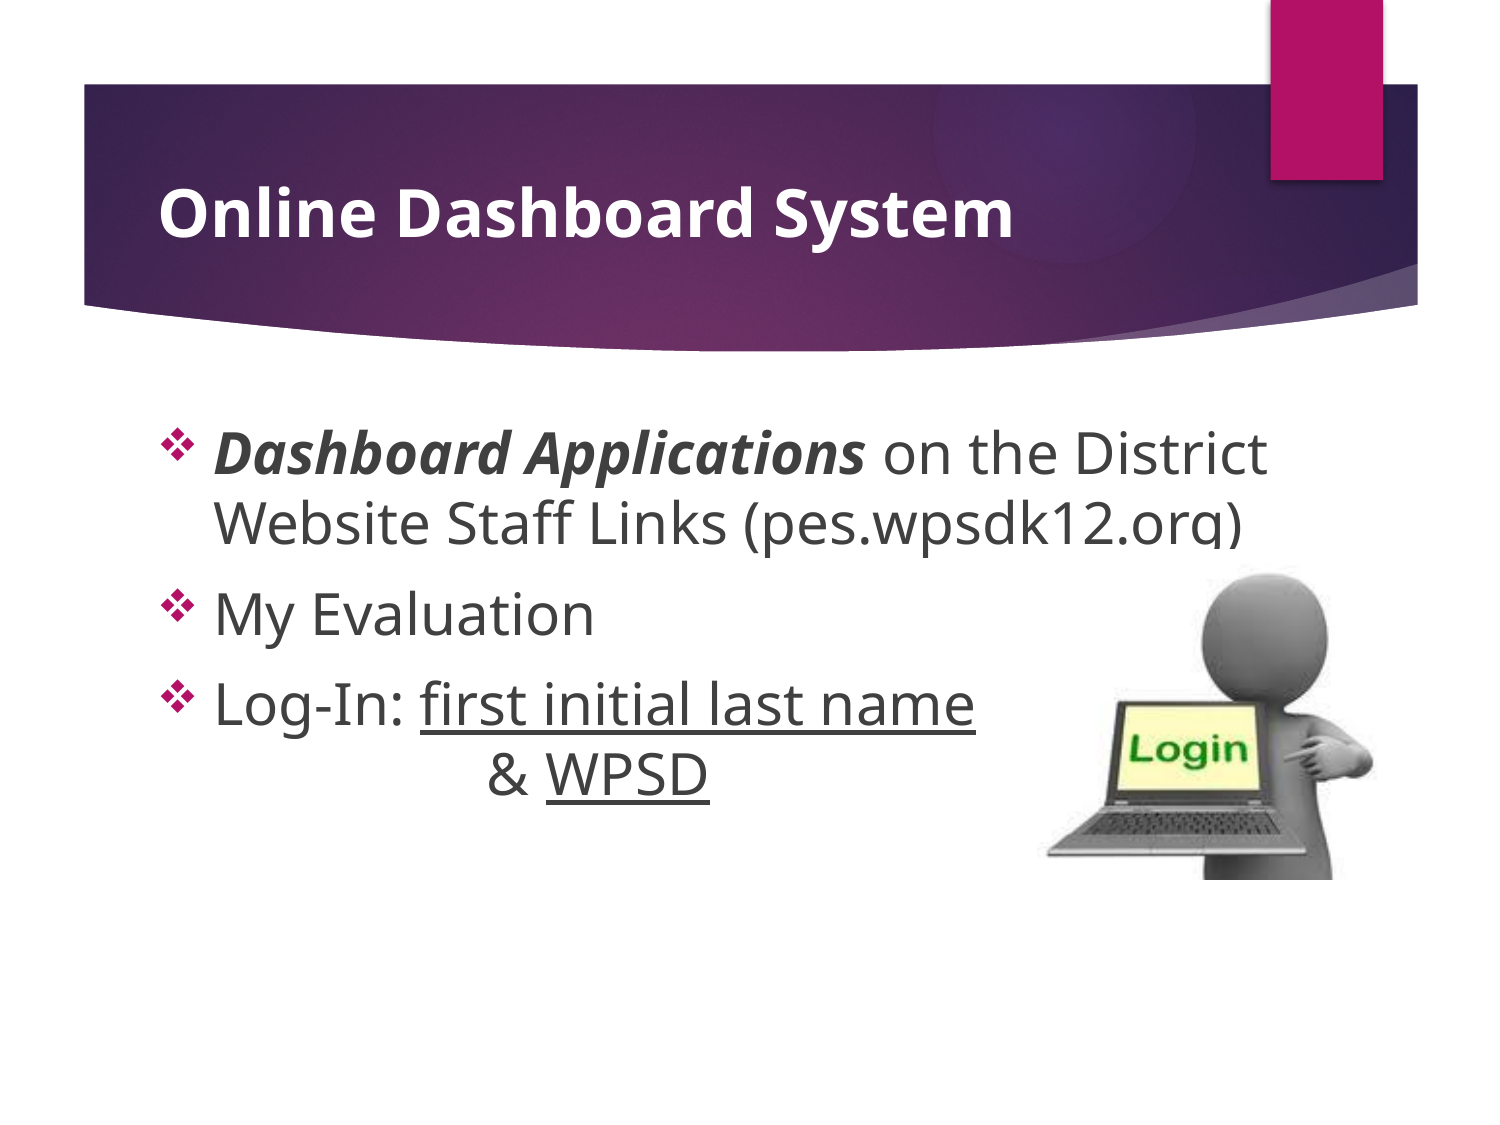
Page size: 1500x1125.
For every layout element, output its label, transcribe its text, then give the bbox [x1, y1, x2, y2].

title Online Dashboard System [142, 152, 1183, 269]
picture [1037, 549, 1385, 880]
list Dashboard Applications on the District Website Staff Links (pes.wpsdk12.org) My Evaluation Log-In: first initial last name & WPSD [141, 408, 1300, 988]
